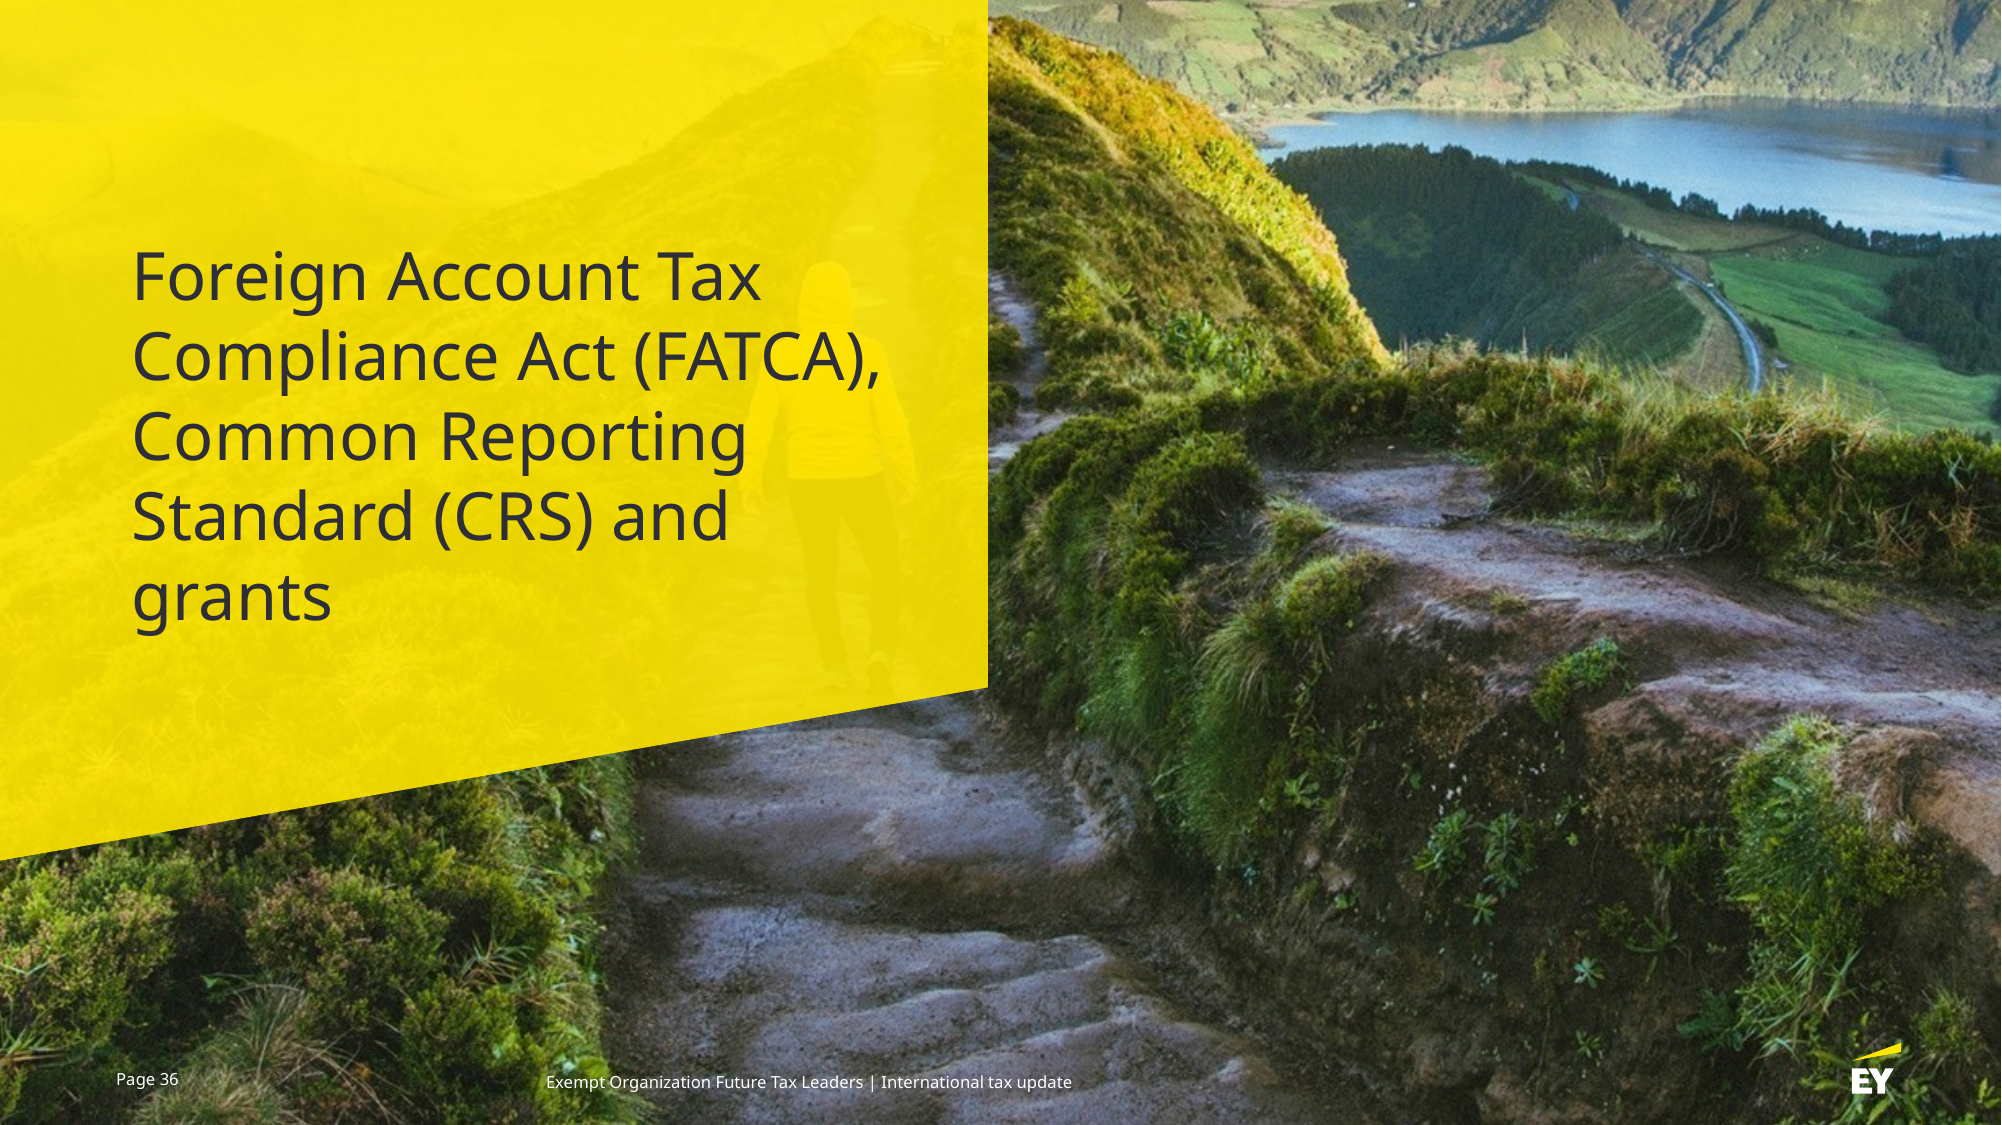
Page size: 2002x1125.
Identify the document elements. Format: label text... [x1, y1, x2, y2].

picture [0, 0, 2001, 1125]
list Foreign Account Tax Compliance Act (FATCA), Common Reporting Standard (CRS) and grants [131, 234, 950, 650]
